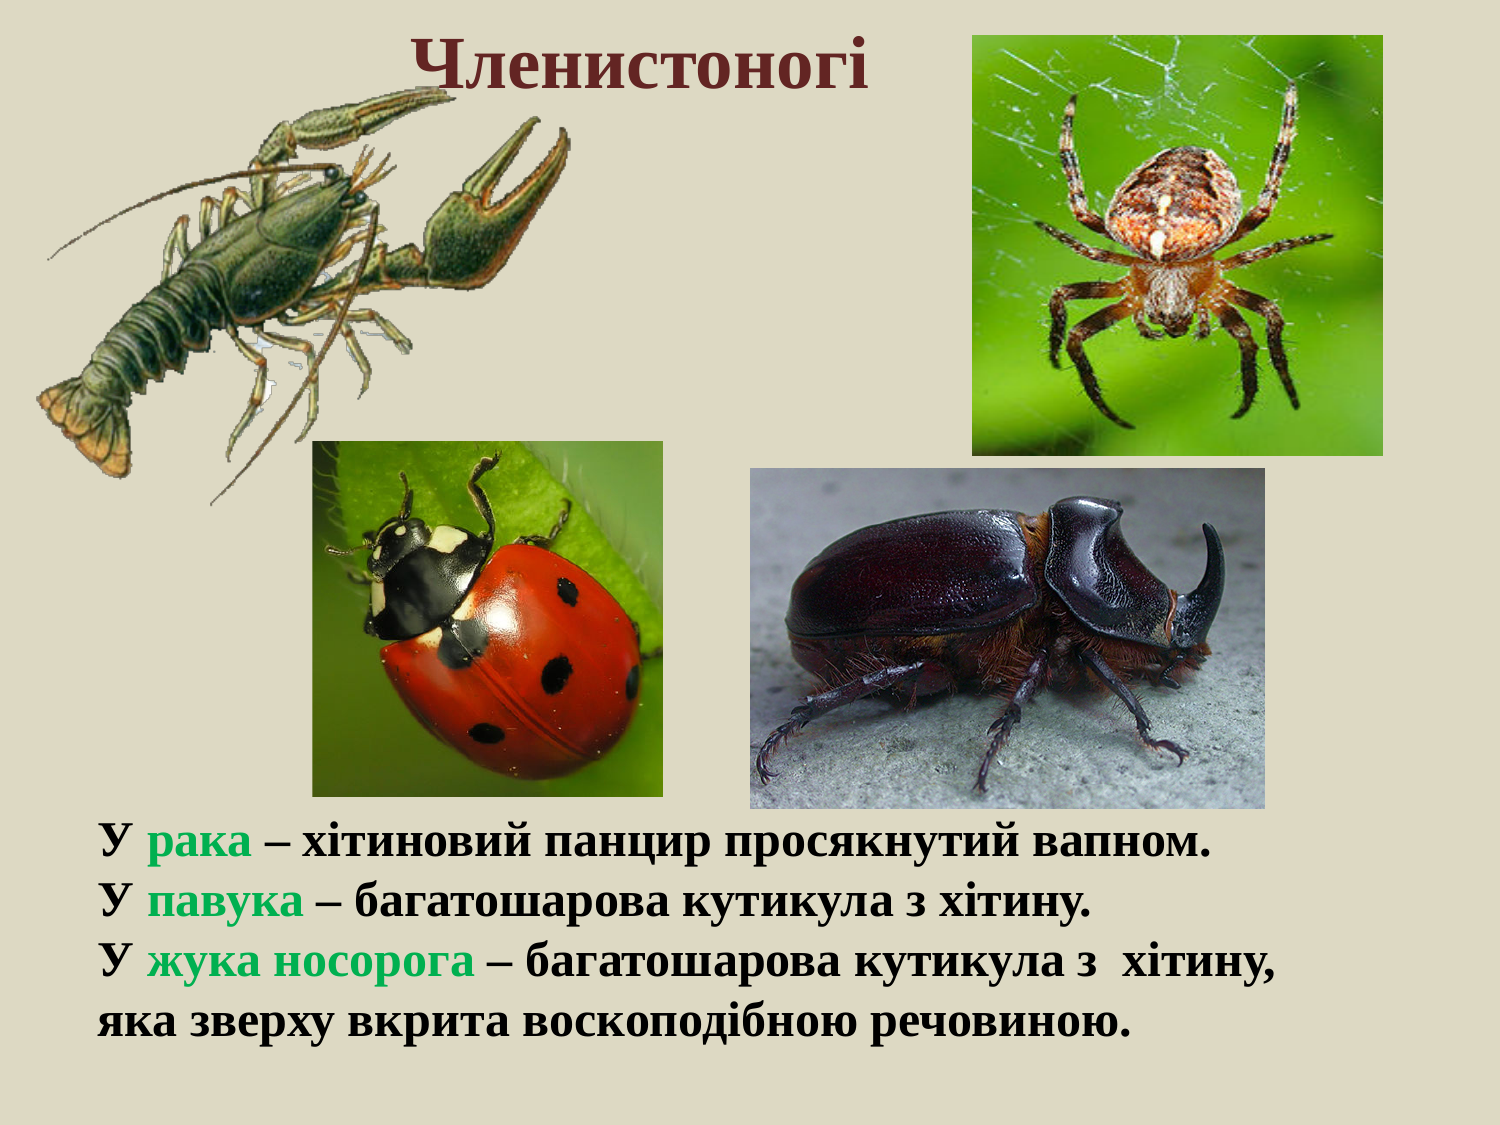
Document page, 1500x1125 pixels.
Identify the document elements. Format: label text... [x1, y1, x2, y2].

picture [749, 468, 1266, 809]
picture [972, 34, 1383, 456]
text_box Членистоногі [395, 5, 1105, 111]
text_box У рака – хітиновий панцир просякнутий вапном. У павука – багатошарова кутикула з хітину. У жука носорога – багатошарова кутикула з хітину, яка зверху вкрита воскоподібною речовиною. [83, 798, 1304, 1054]
picture [29, 79, 664, 797]
